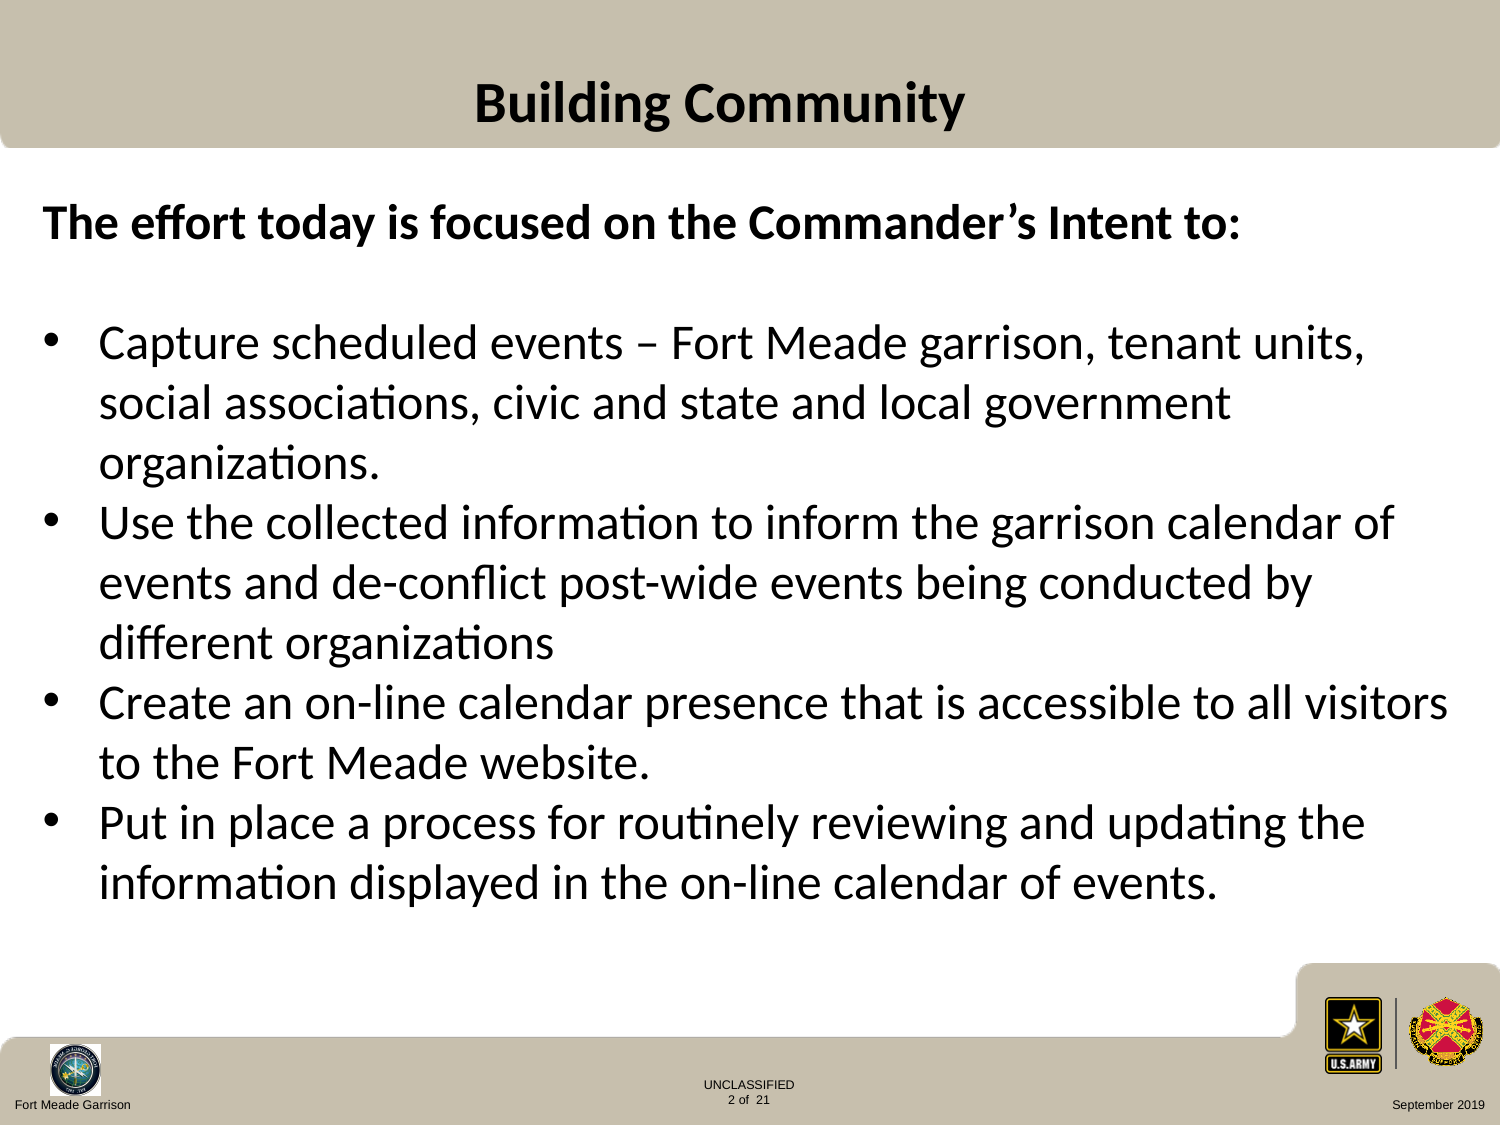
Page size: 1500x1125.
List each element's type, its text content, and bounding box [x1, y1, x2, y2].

text_box The effort today is focused on the Commander’s Intent to: Capture scheduled events – Fort Meade garrison, tenant units, social associations, civic and state and local government organizations. Use the collected information to inform the garrison calendar of events and de-conflict post-wide events being conducted by different organizations Create an on-line calendar presence that is accessible to all visitors to the Fort Meade website. Put in place a process for routinely reviewing and updating the information displayed in the on-line calendar of events. [27, 182, 1470, 962]
picture [1325, 997, 1382, 1074]
picture [50, 1044, 101, 1096]
text_box Building Community [385, 57, 1055, 142]
picture [1409, 997, 1483, 1066]
